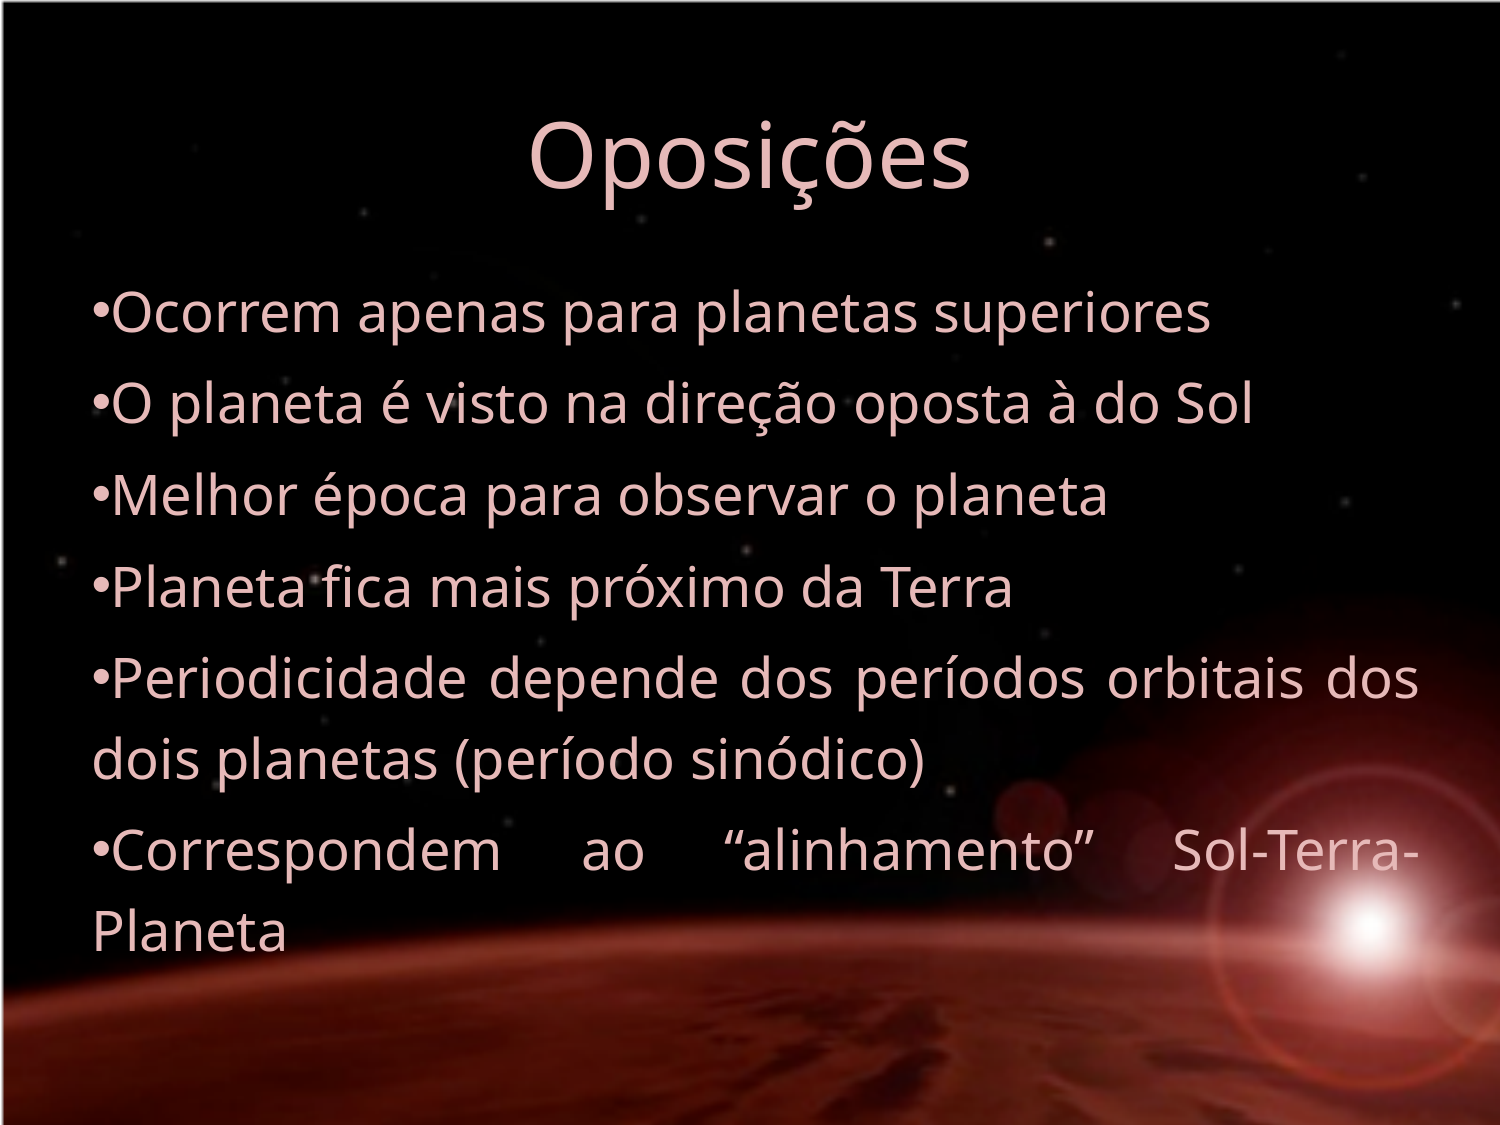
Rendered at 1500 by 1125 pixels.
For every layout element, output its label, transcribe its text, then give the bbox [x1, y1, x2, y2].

title Oposições [112, 30, 1388, 255]
picture [0, 0, 1500, 1125]
subtitle Ocorrem apenas para planetas superiores O planeta é visto na direção oposta à do Sol Melhor época para observar o planeta Planeta fica mais próximo da Terra Periodicidade depende dos períodos orbitais dos dois planetas (período sinódico) Correspondem ao “alinhamento” Sol-Terra-Planeta [76, 255, 1436, 976]
